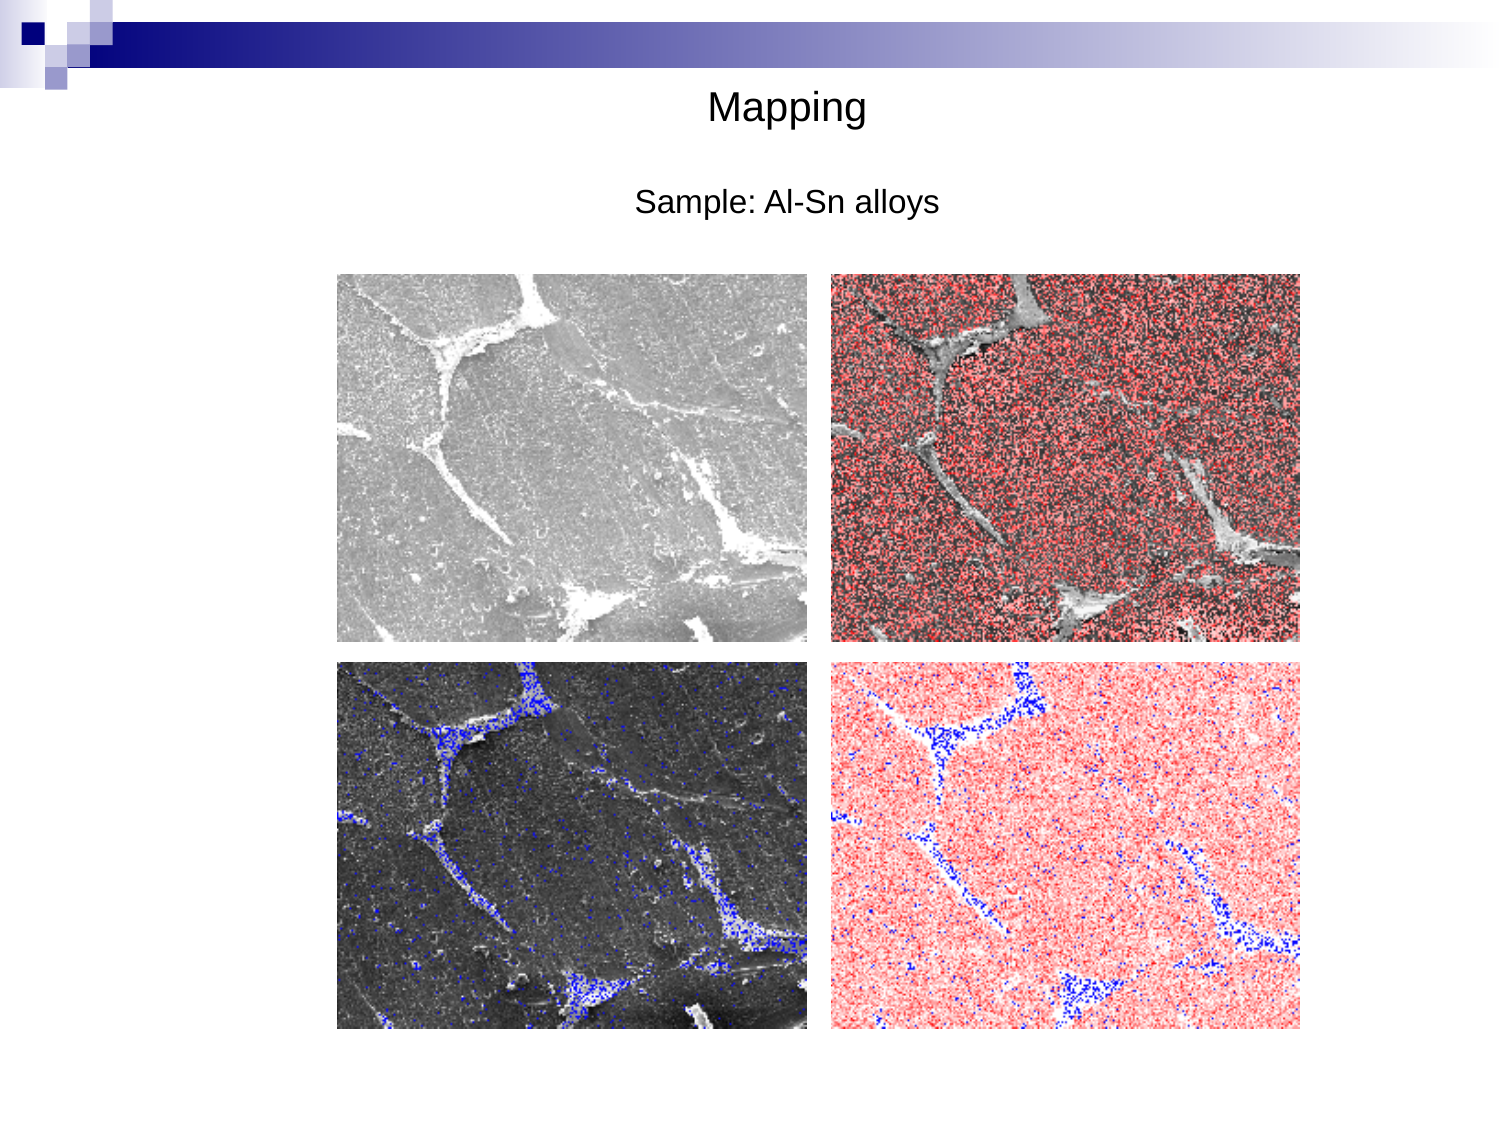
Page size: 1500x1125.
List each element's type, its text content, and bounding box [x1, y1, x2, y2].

title Mapping Sample: Al-Sn alloys [112, 37, 1463, 263]
picture [337, 662, 807, 1029]
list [830, 274, 1301, 642]
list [337, 274, 807, 642]
picture [830, 662, 1301, 1029]
